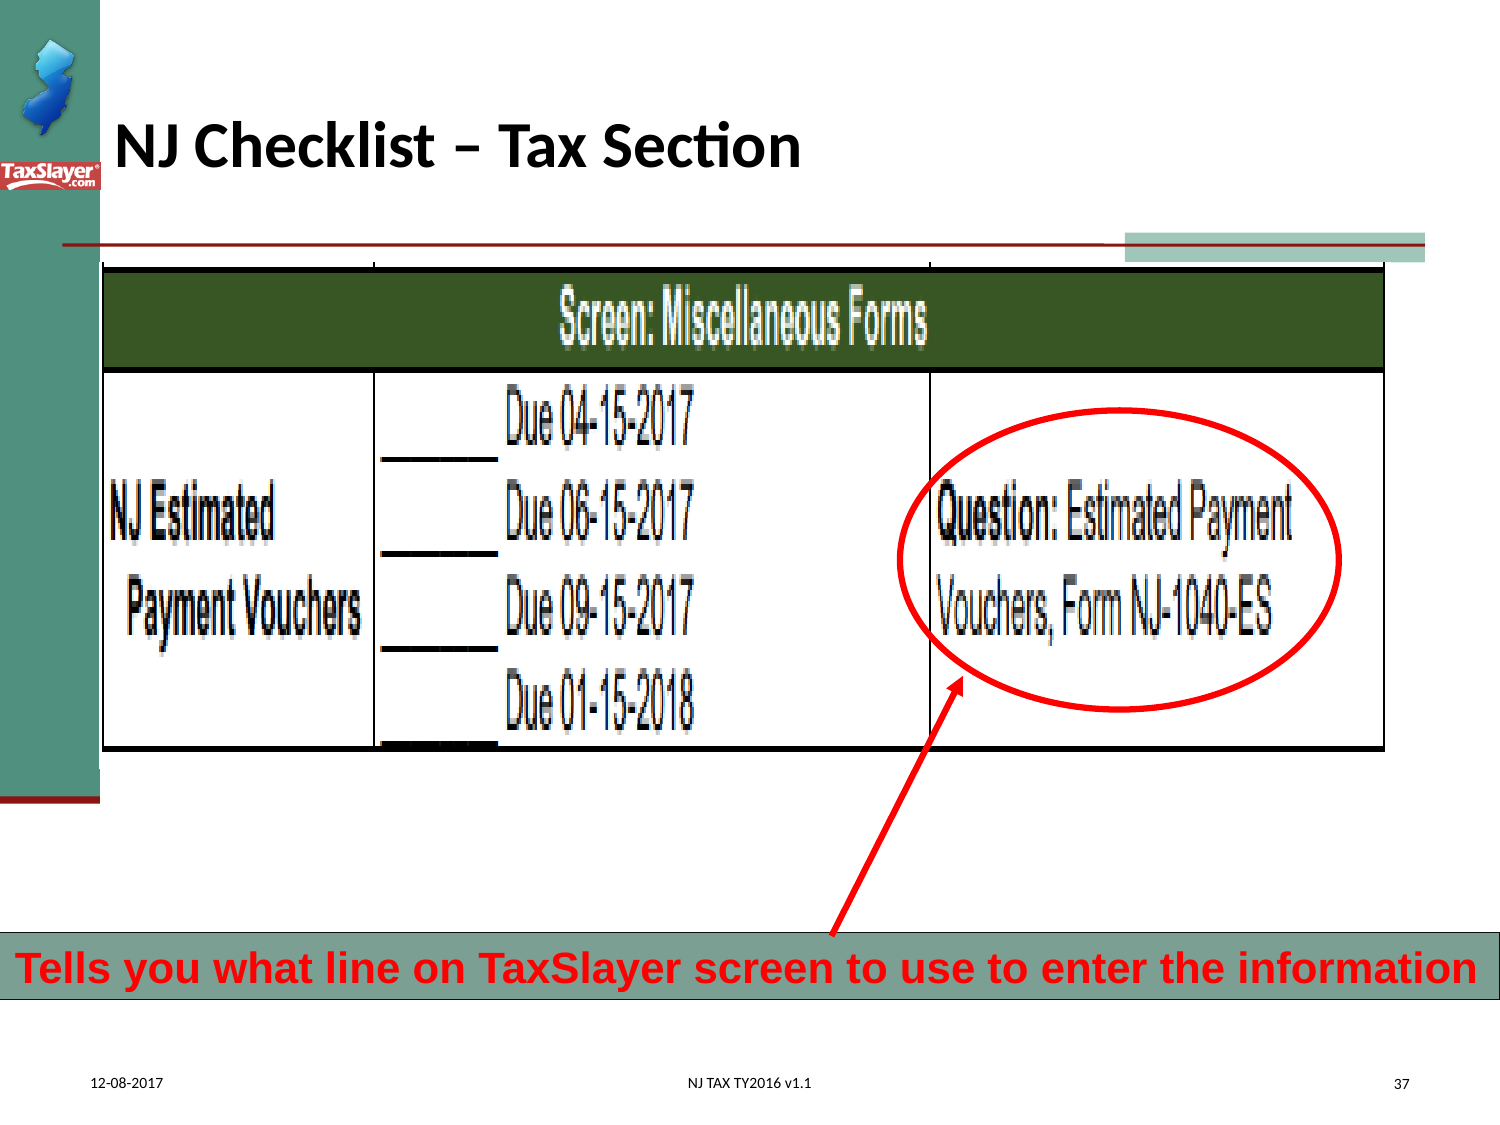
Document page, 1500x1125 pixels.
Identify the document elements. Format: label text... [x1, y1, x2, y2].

title NJ Checklist – Tax Section [99, 45, 1425, 238]
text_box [831, 675, 964, 937]
text_box Tells you what line on TaxSlayer screen to use to enter the information [1413, 932, 1500, 1000]
slide_number 37 [1112, 1049, 1426, 1101]
text_box Tells you what line on TaxSlayer screen to use to enter the information [0, 932, 87, 1000]
picture [0, 37, 101, 139]
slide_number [74, 1049, 401, 1100]
picture [0, 162, 101, 190]
picture [99, 262, 1391, 769]
footer NJ TAX TY2016 v1.1 [496, 1058, 1004, 1100]
list [87, 262, 1413, 1058]
